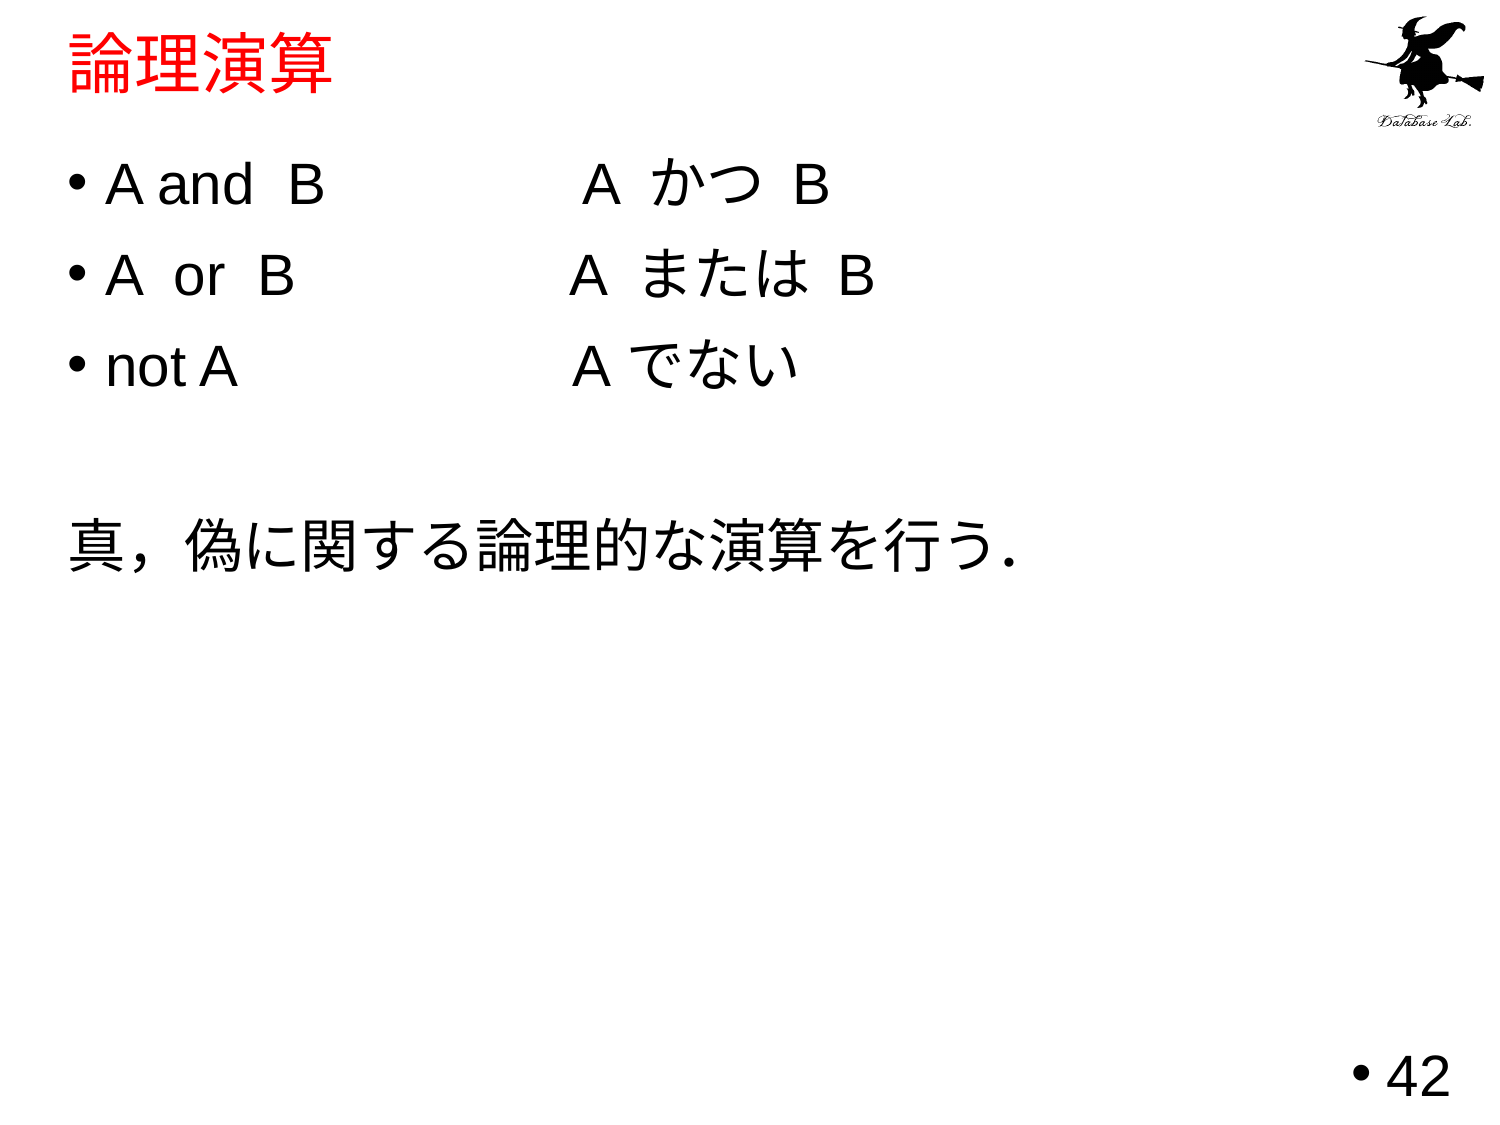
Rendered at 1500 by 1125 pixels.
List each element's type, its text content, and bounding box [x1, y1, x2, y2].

list A and B A かつ B A or B A または B not A Aでない 真，偽に関する論理的な演算を行う． [52, 138, 1441, 1014]
title 論理演算 [52, 28, 1441, 106]
picture [1362, 14, 1486, 130]
slide_number 42 [1129, 1042, 1467, 1103]
